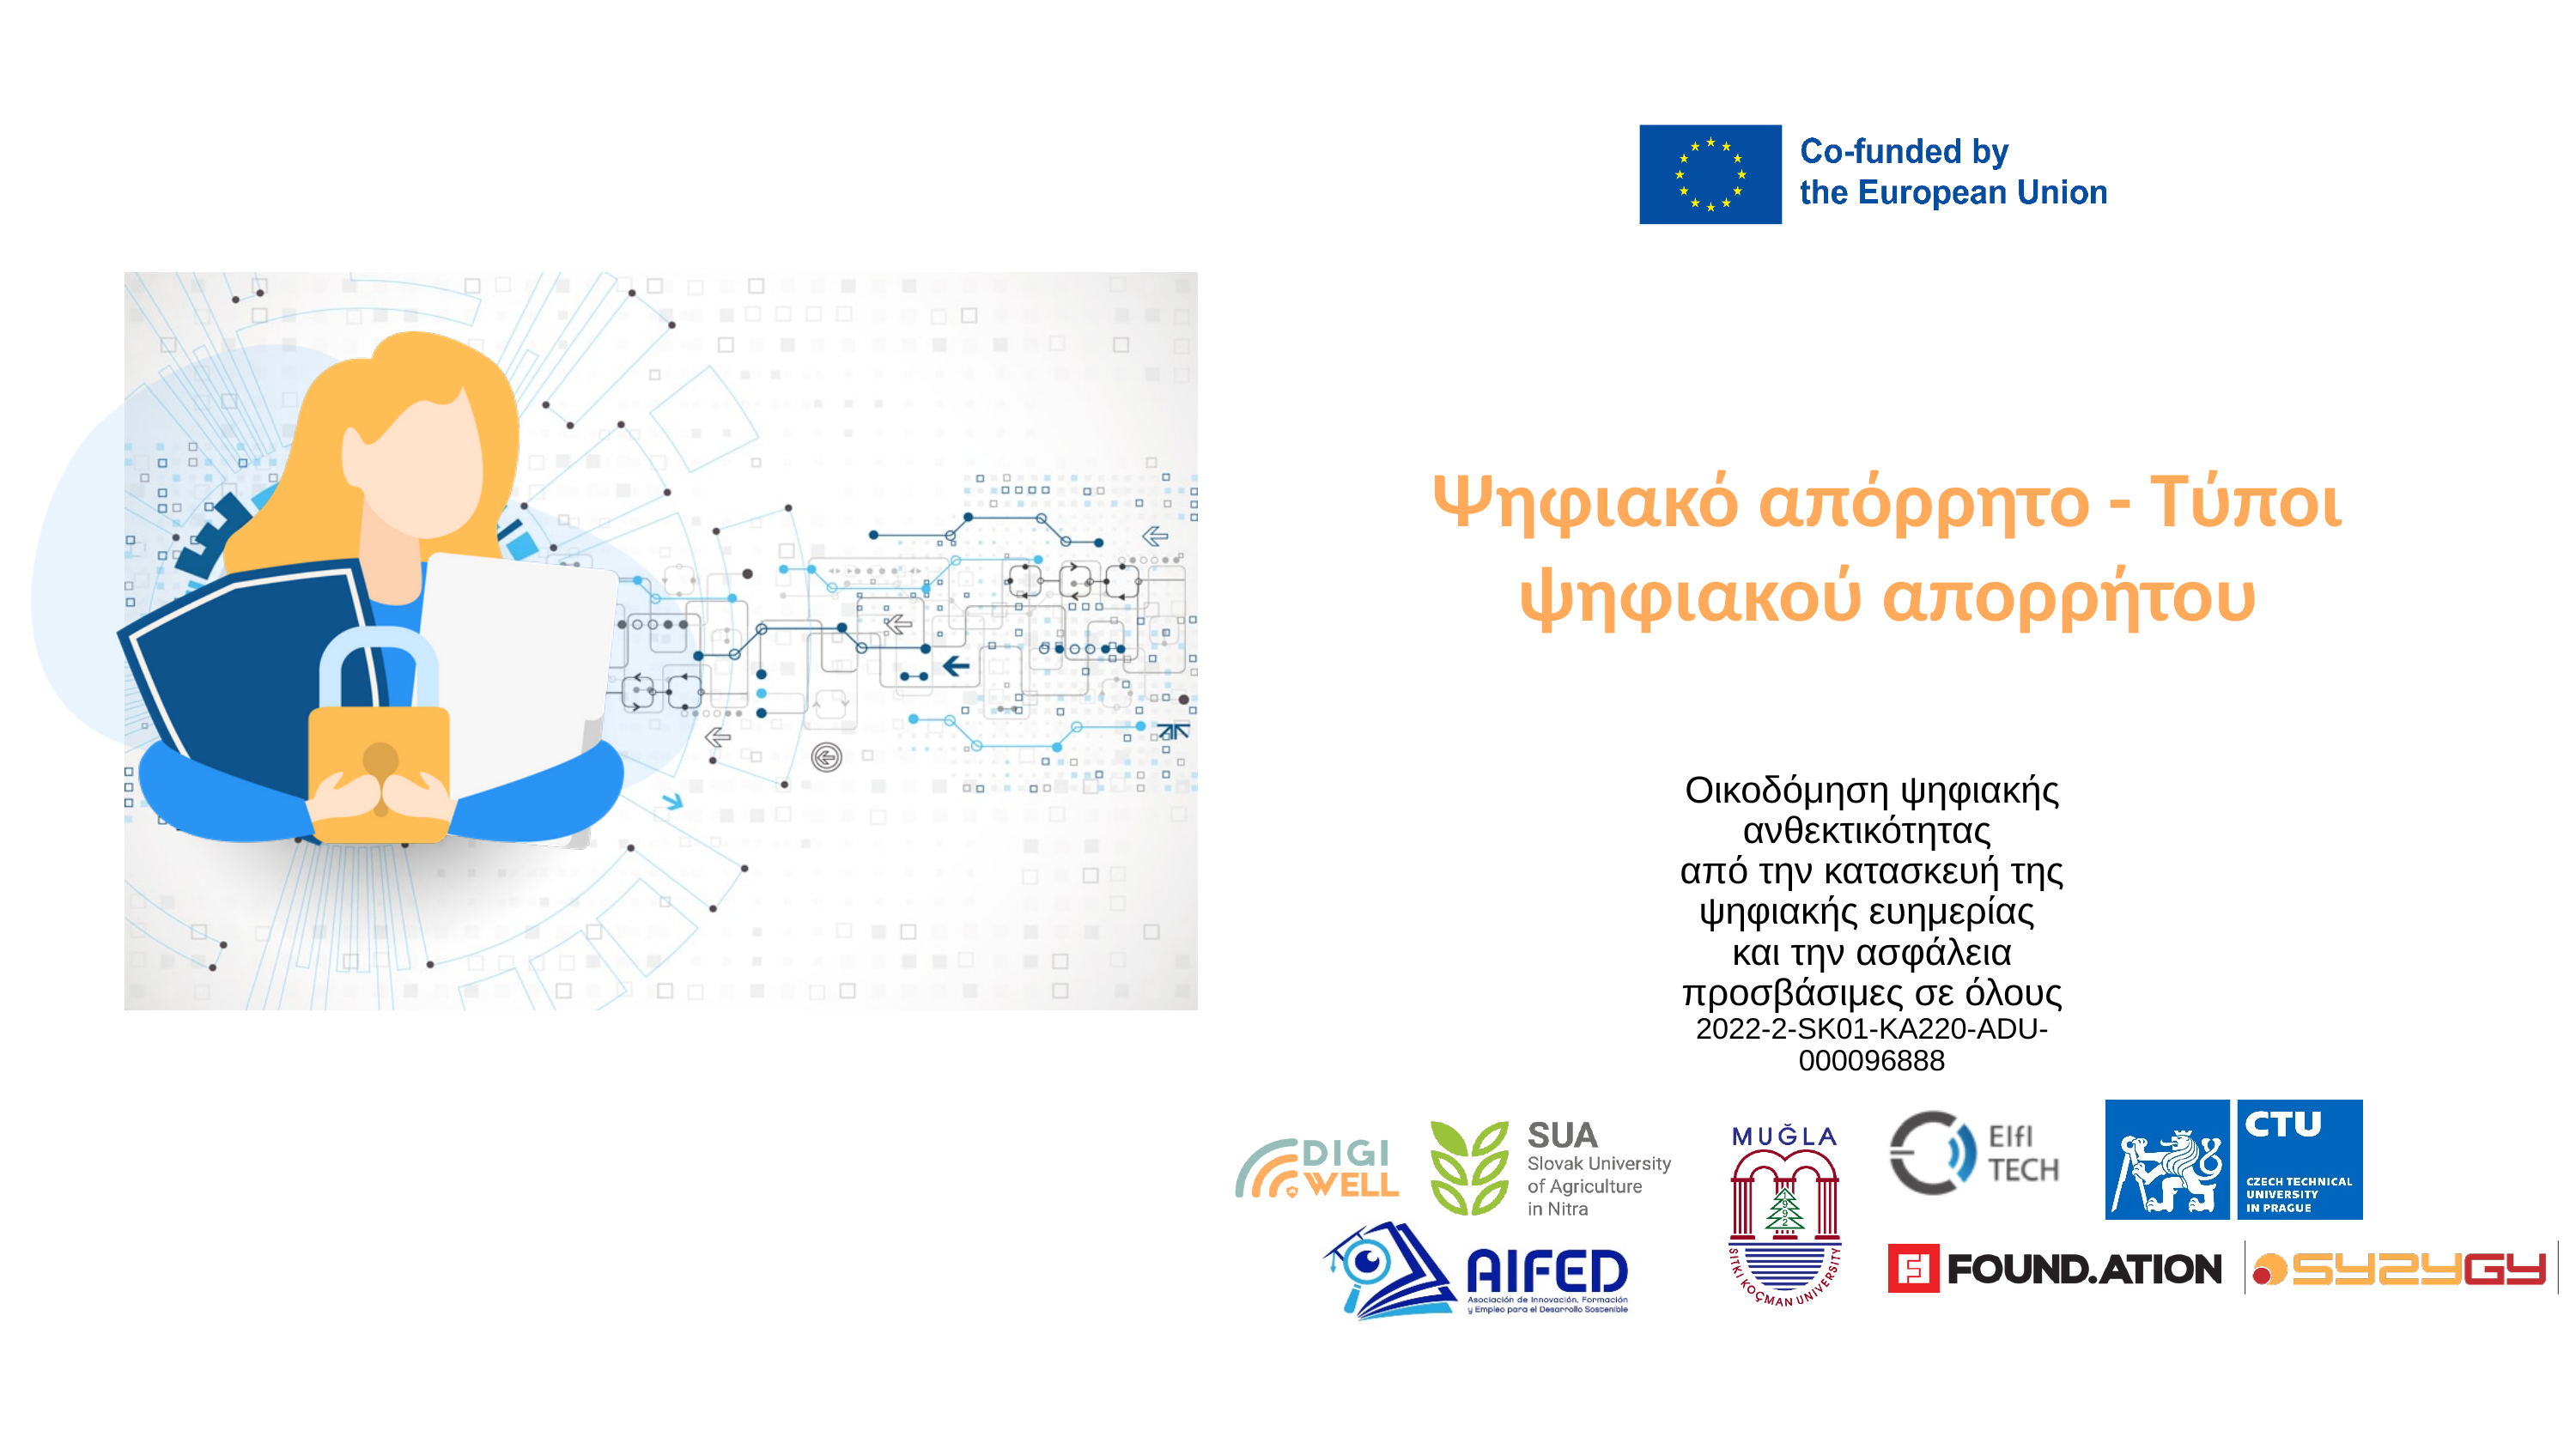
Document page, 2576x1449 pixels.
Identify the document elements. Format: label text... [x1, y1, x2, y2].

text_box Οικοδόμηση ψηφιακής ανθεκτικότητας από την κατασκευή της ψηφιακής ευημερίας και την ασφάλεια προσβάσιμες σε όλους 2022-2-SK01-KA220-ADU-000096888 [1610, 779, 2135, 1070]
picture [1633, 118, 2143, 231]
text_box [0, 271, 1198, 1010]
picture [1887, 1243, 2221, 1293]
picture [1702, 1100, 2081, 1323]
title Ψηφιακό απόρρητο - Τύποι ψηφιακού απορρήτου [1324, 334, 2452, 647]
picture [2105, 1100, 2363, 1220]
picture [1230, 1088, 1676, 1331]
picture [2244, 1238, 2560, 1299]
